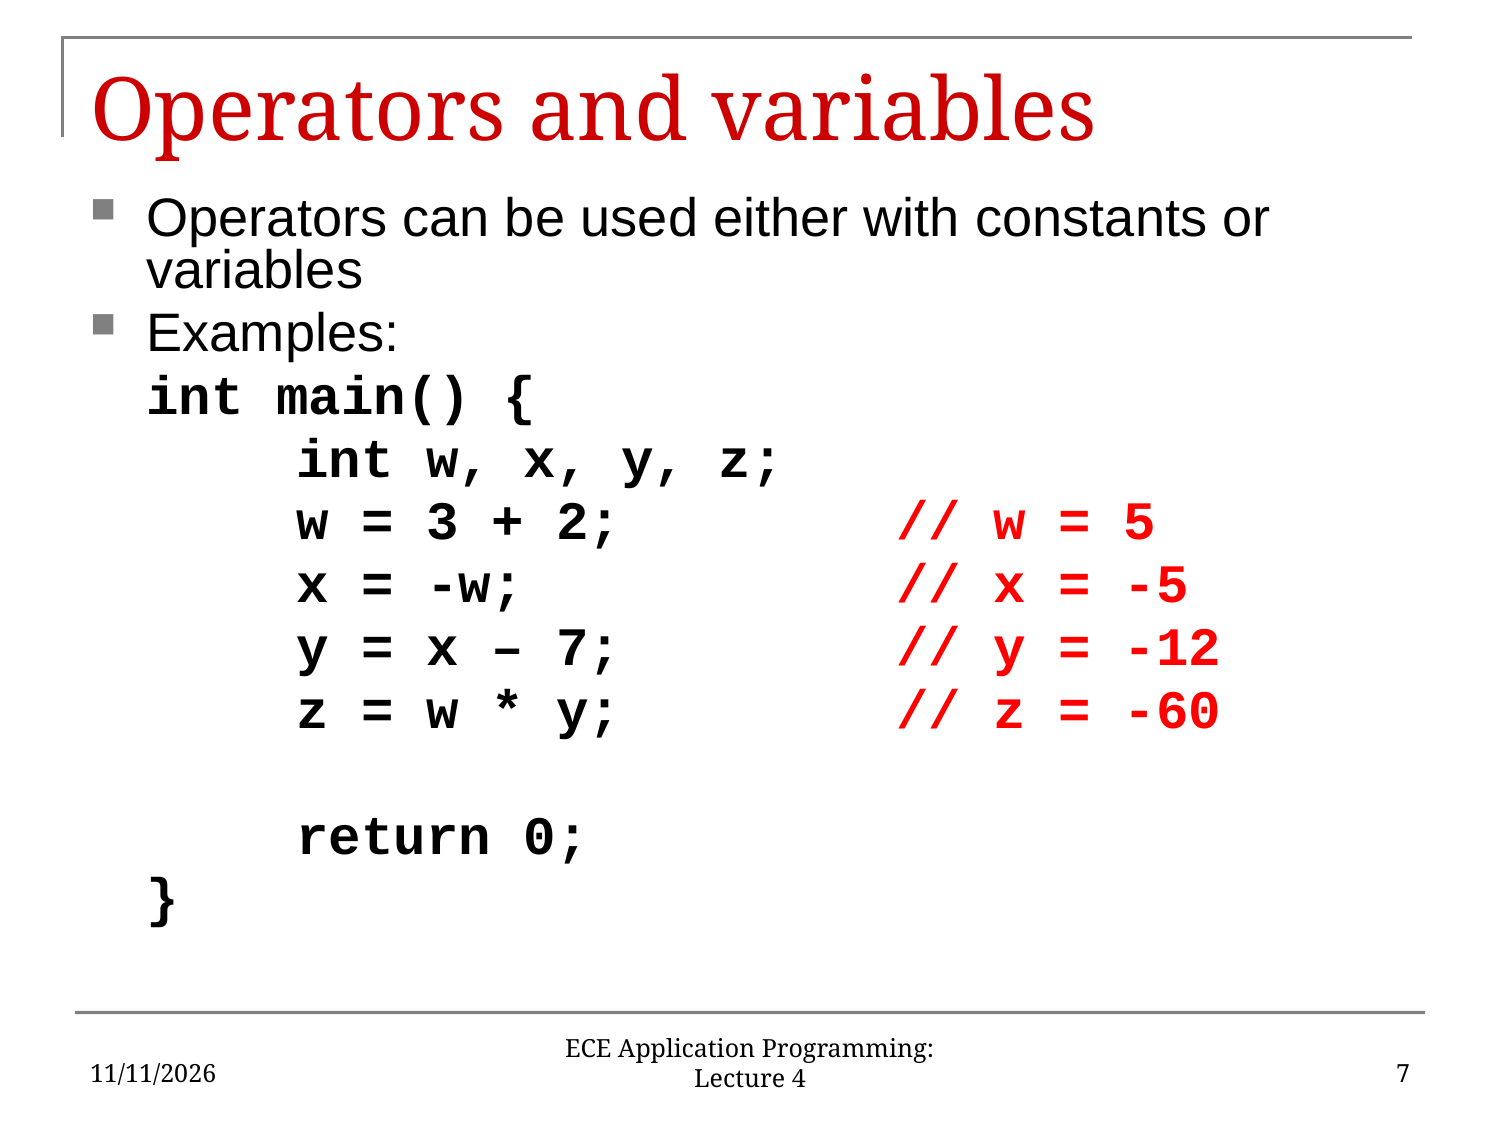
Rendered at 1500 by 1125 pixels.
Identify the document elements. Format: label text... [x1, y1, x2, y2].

footer ECE Application Programming: Lecture 4 [512, 1024, 988, 1101]
slide_number 7 [1074, 1023, 1426, 1100]
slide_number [74, 1023, 426, 1100]
title Operators and variables [75, 45, 1425, 163]
list Operators can be used either with constants or variables Examples: int main() { int w, x, y, z; w = 3 + 2; // w = 5 x = -w; // x = -5 y = x – 7; // y = -12 z = w * y; // z = -60 return 0; } [75, 187, 1425, 1006]
